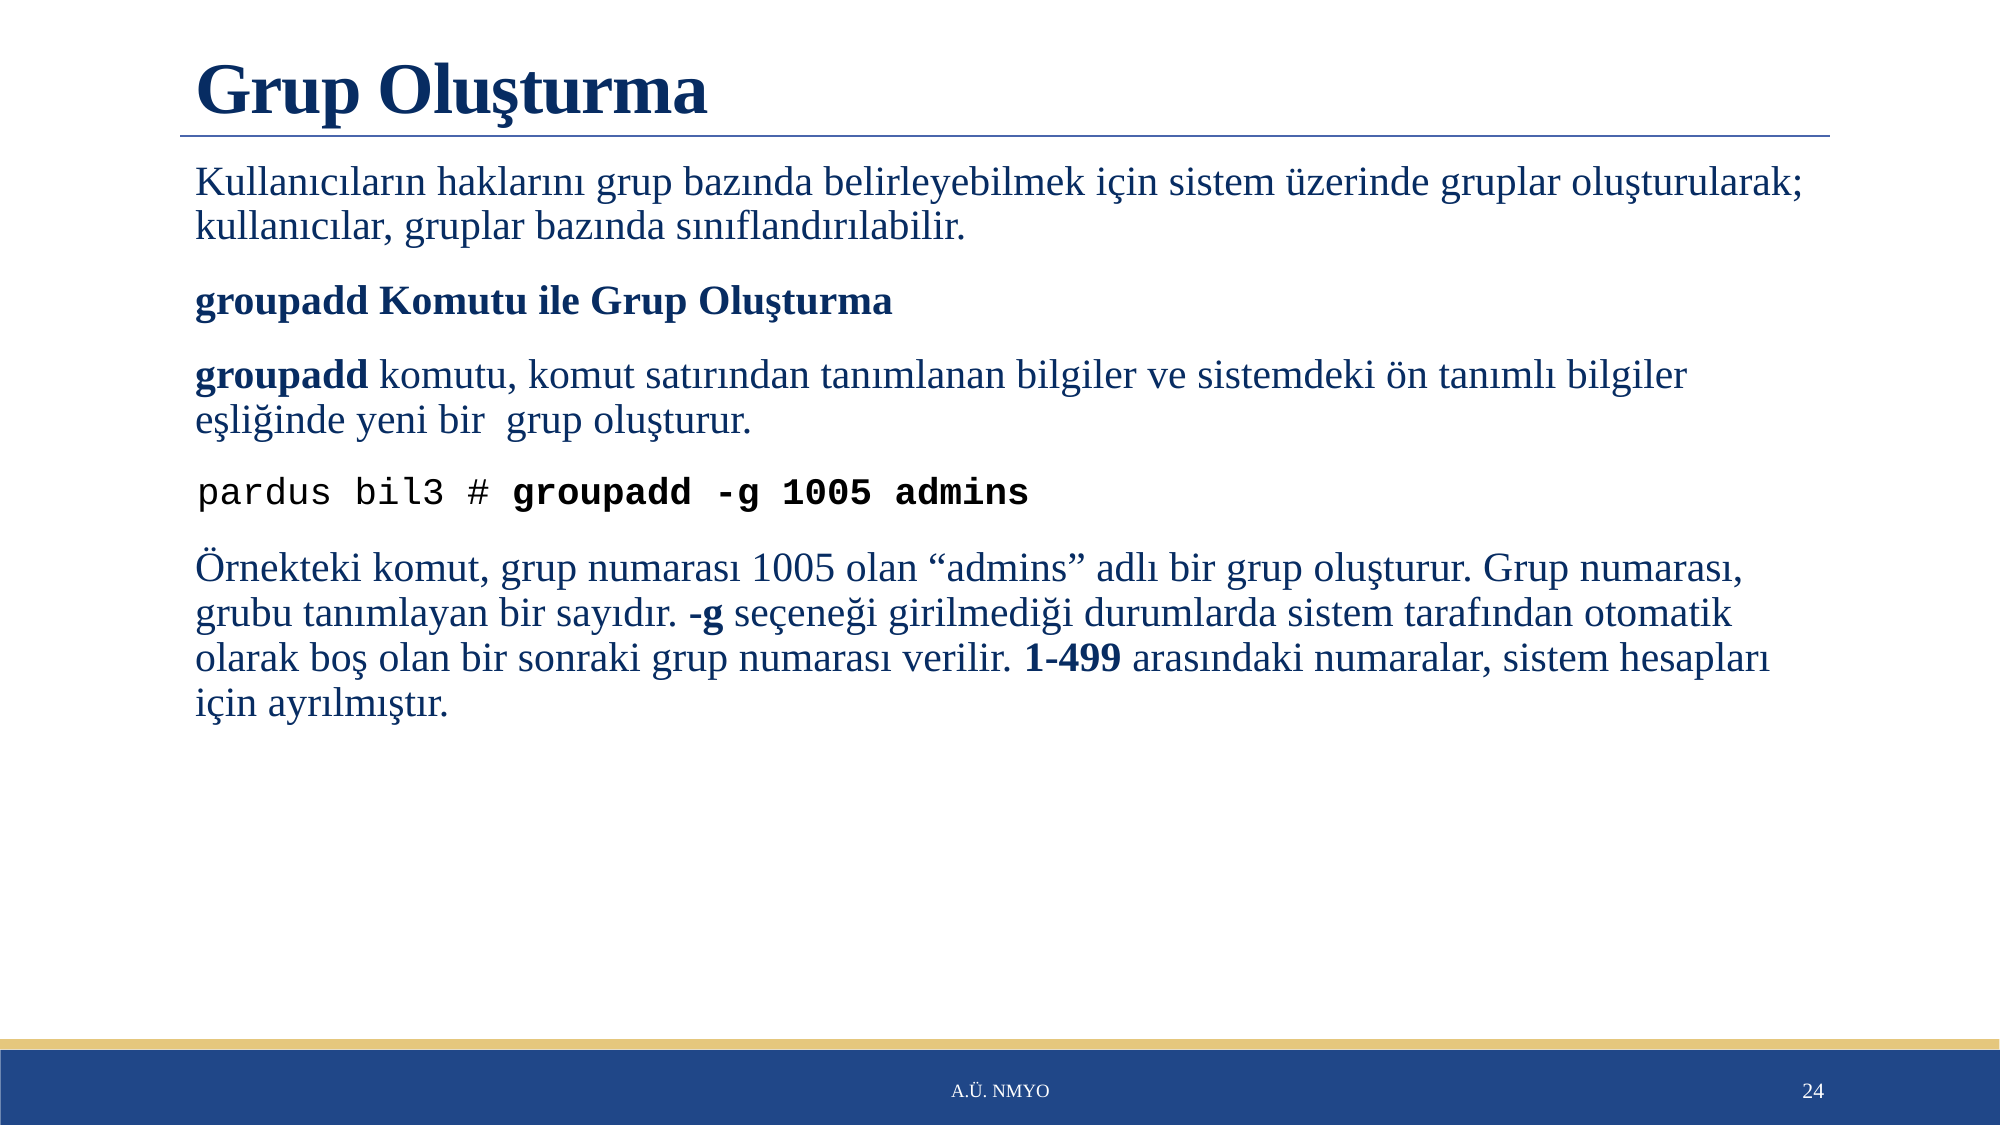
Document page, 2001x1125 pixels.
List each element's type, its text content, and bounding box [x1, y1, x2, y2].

slide_number 24 [1624, 1059, 1840, 1120]
title Grup Oluşturma [180, 47, 1830, 137]
text_box pardus bil3 # groupadd -g 1005 admins [182, 459, 1045, 520]
list Kullanıcıların haklarını grup bazında belirleyebilmek için sistem üzerinde gruplar oluşturularak; kullanıcılar, gruplar bazında sınıflandırılabilir. groupadd Komutu ile Grup Oluşturma groupadd komutu, komut satırından tanımlanan bilgiler ve sistemdeki ön tanımlı bilgiler eşliğinde yeni bir grup oluşturur. Örnekteki komut, grup numarası 1005 olan “admins” adlı bir grup oluşturur. Grup numarası, grubu tanımlayan bir sayıdır. -g seçeneği girilmediği durumlarda sistem tarafından otomatik olarak boş olan bir sonraki grup numarası verilir. 1-499 arasındaki numaralar, sistem hesapları için ayrılmıştır. [180, 151, 1830, 1029]
footer A.Ü. NMYO [604, 1059, 1396, 1120]
